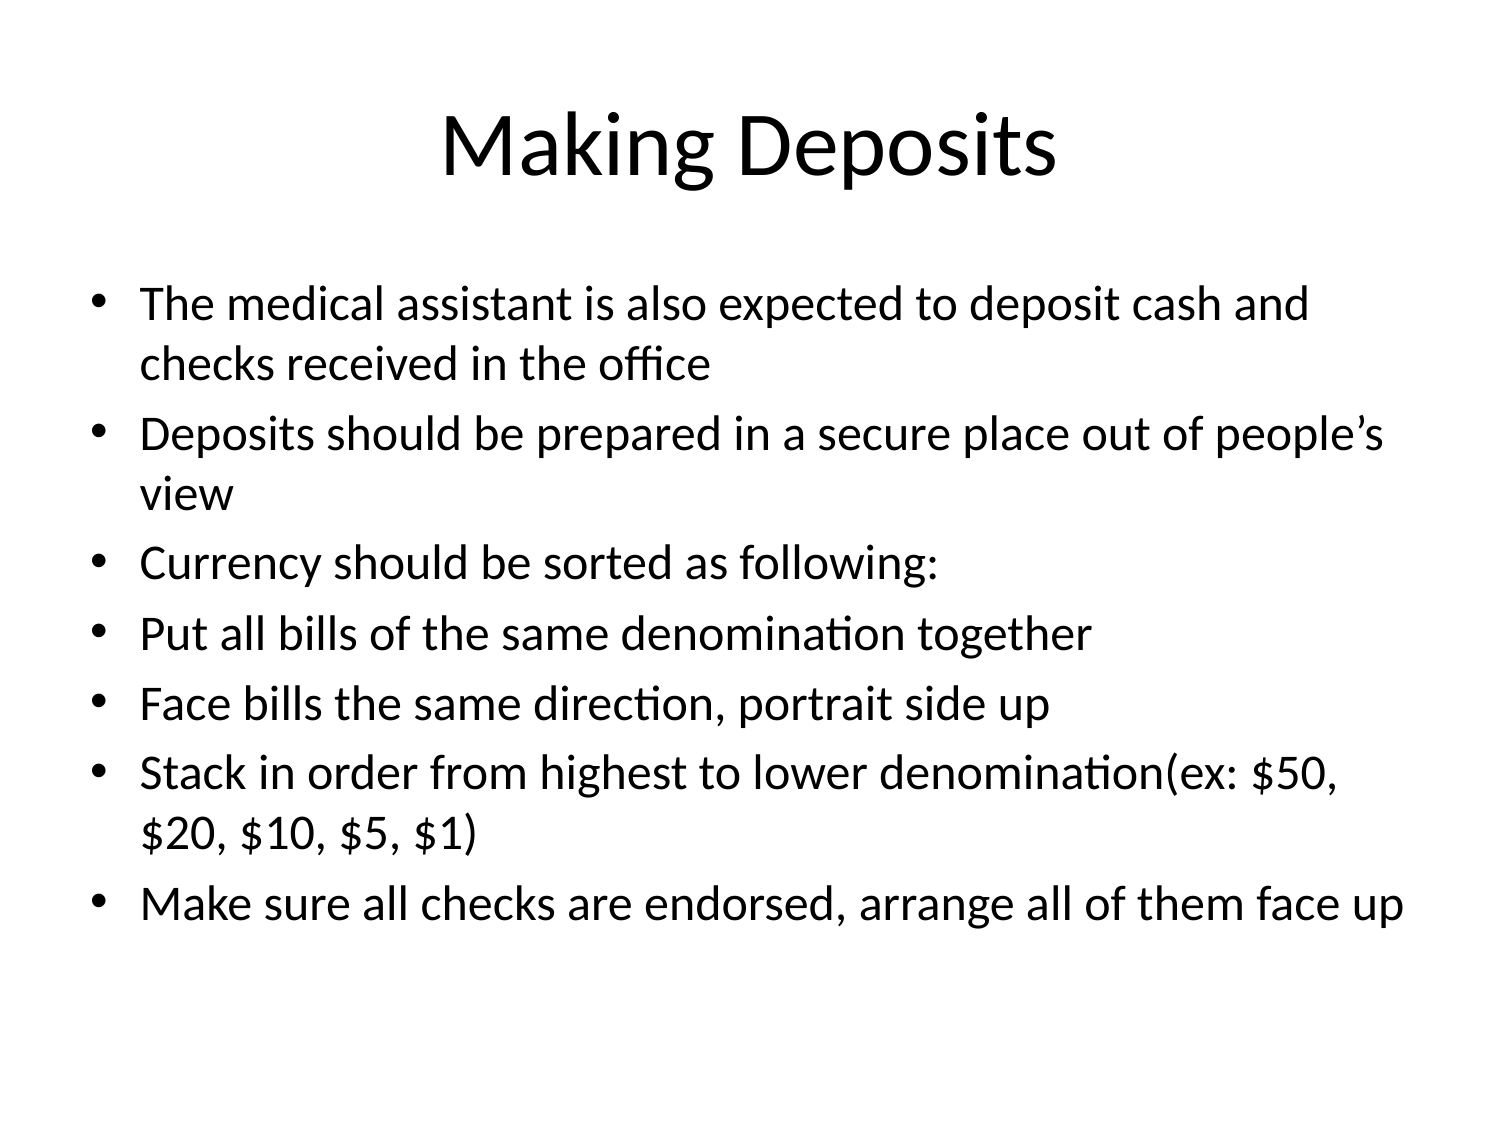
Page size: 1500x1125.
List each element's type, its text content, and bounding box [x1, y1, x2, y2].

list The medical assistant is also expected to deposit cash and checks received in the office Deposits should be prepared in a secure place out of people’s view Currency should be sorted as following: Put all bills of the same denomination together Face bills the same direction, portrait side up Stack in order from highest to lower denomination(ex: $50, $20, $10, $5, $1) Make sure all checks are endorsed, arrange all of them face up [75, 262, 1425, 1005]
title Making Deposits [75, 45, 1425, 233]
